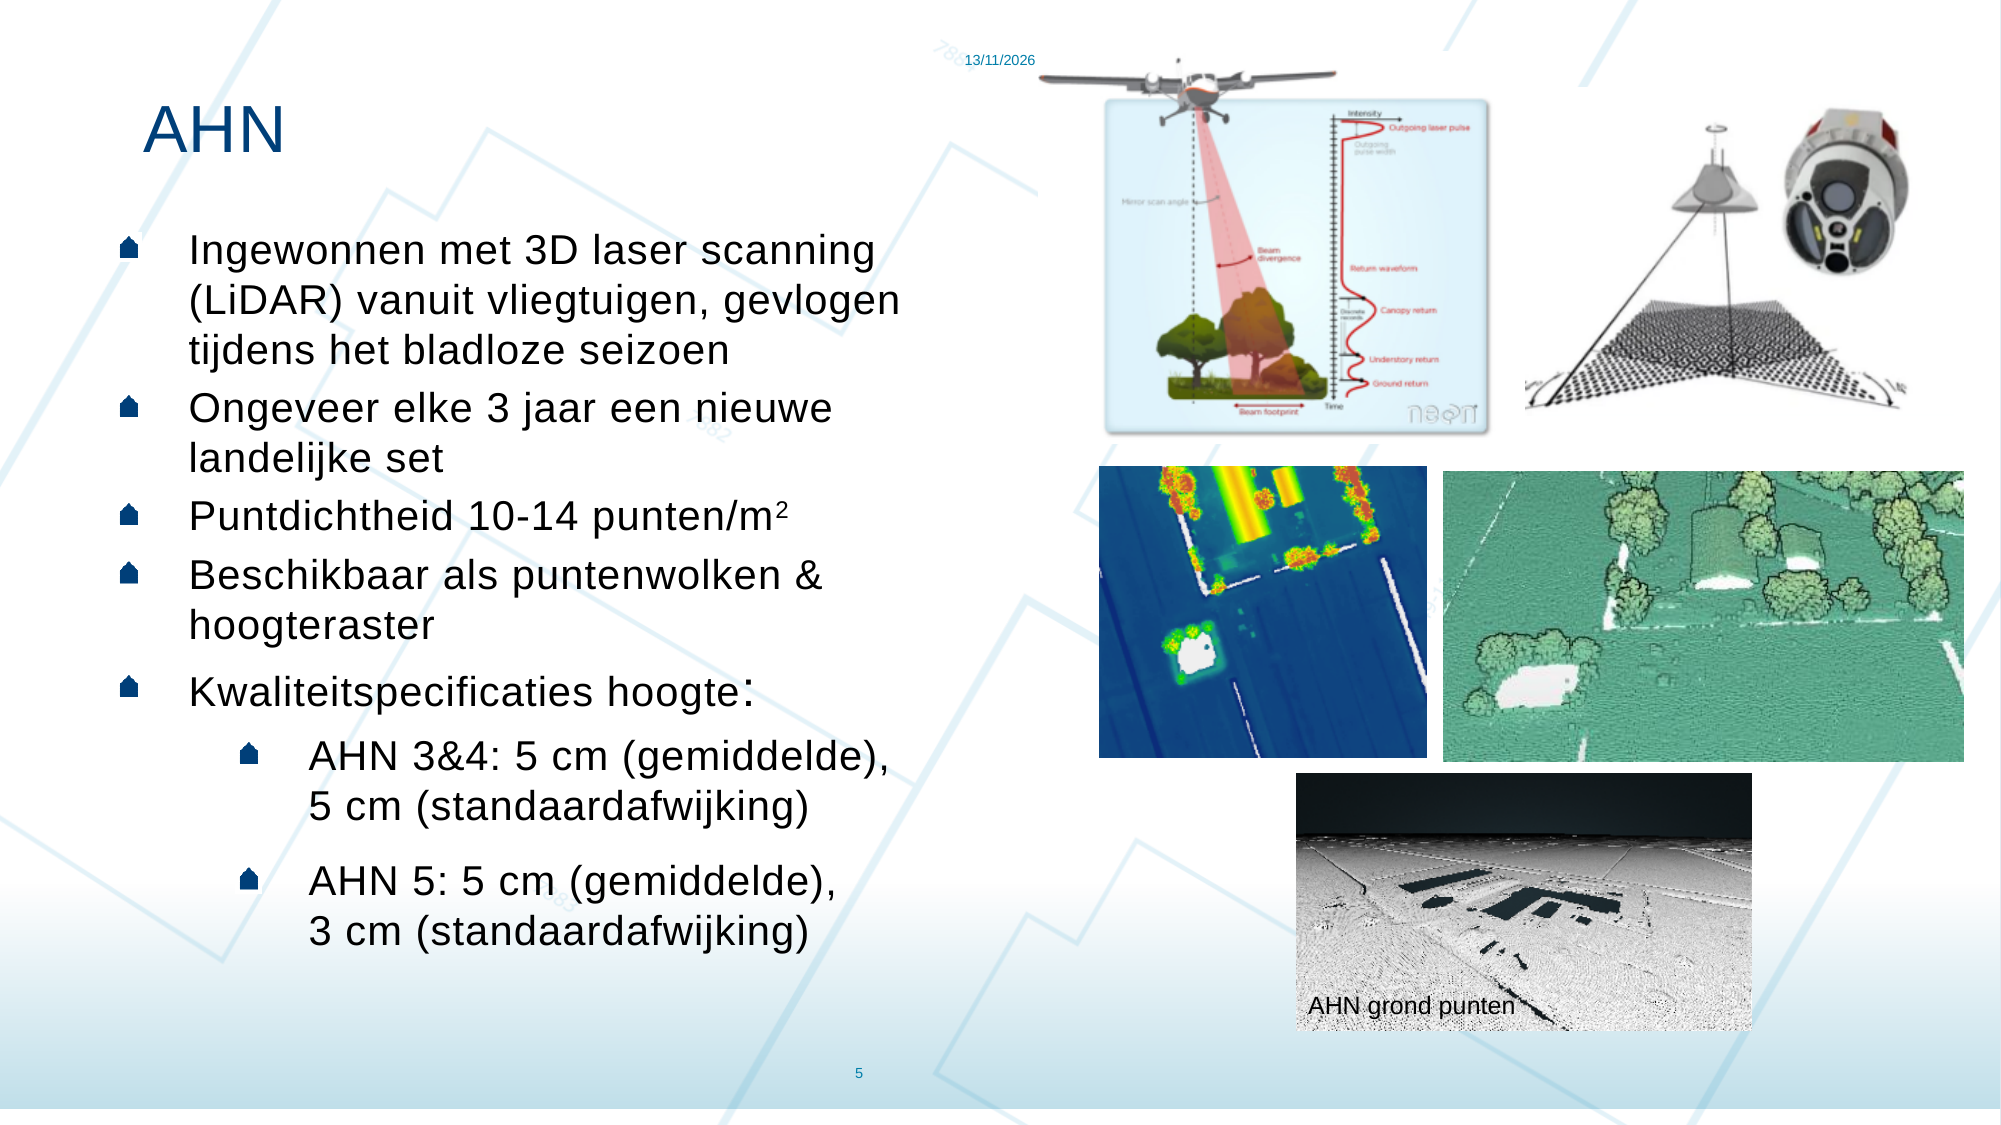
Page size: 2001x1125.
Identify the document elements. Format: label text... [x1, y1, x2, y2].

picture [115, 671, 142, 701]
text_box Ingewonnen met 3D laser scanning (LiDAR) vanuit vliegtuigen, gevlogen tijdens het bladloze seizoen Ongeveer elke 3 jaar een nieuwe landelijke set Puntdichtheid 10-14 punten/m2 Beschikbaar als puntenwolken & hoogteraster Kwaliteitspecificaties hoogte: AHN 3&4: 5 cm (gemiddelde), 5 cm (standaardafwijking) AHN 5: 5 cm (gemiddelde), 3 cm (standaardafwijking) [115, 222, 924, 994]
picture [1099, 466, 1427, 758]
picture [235, 738, 262, 768]
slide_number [940, 44, 1059, 74]
picture [115, 557, 142, 588]
picture [115, 391, 142, 421]
picture [1443, 471, 1964, 763]
slide_number 5 [744, 1058, 863, 1088]
picture [115, 232, 142, 262]
picture [115, 499, 142, 529]
picture [1296, 773, 1752, 1031]
picture [235, 863, 262, 894]
picture [1038, 51, 1954, 444]
list AHN [143, 91, 1038, 163]
